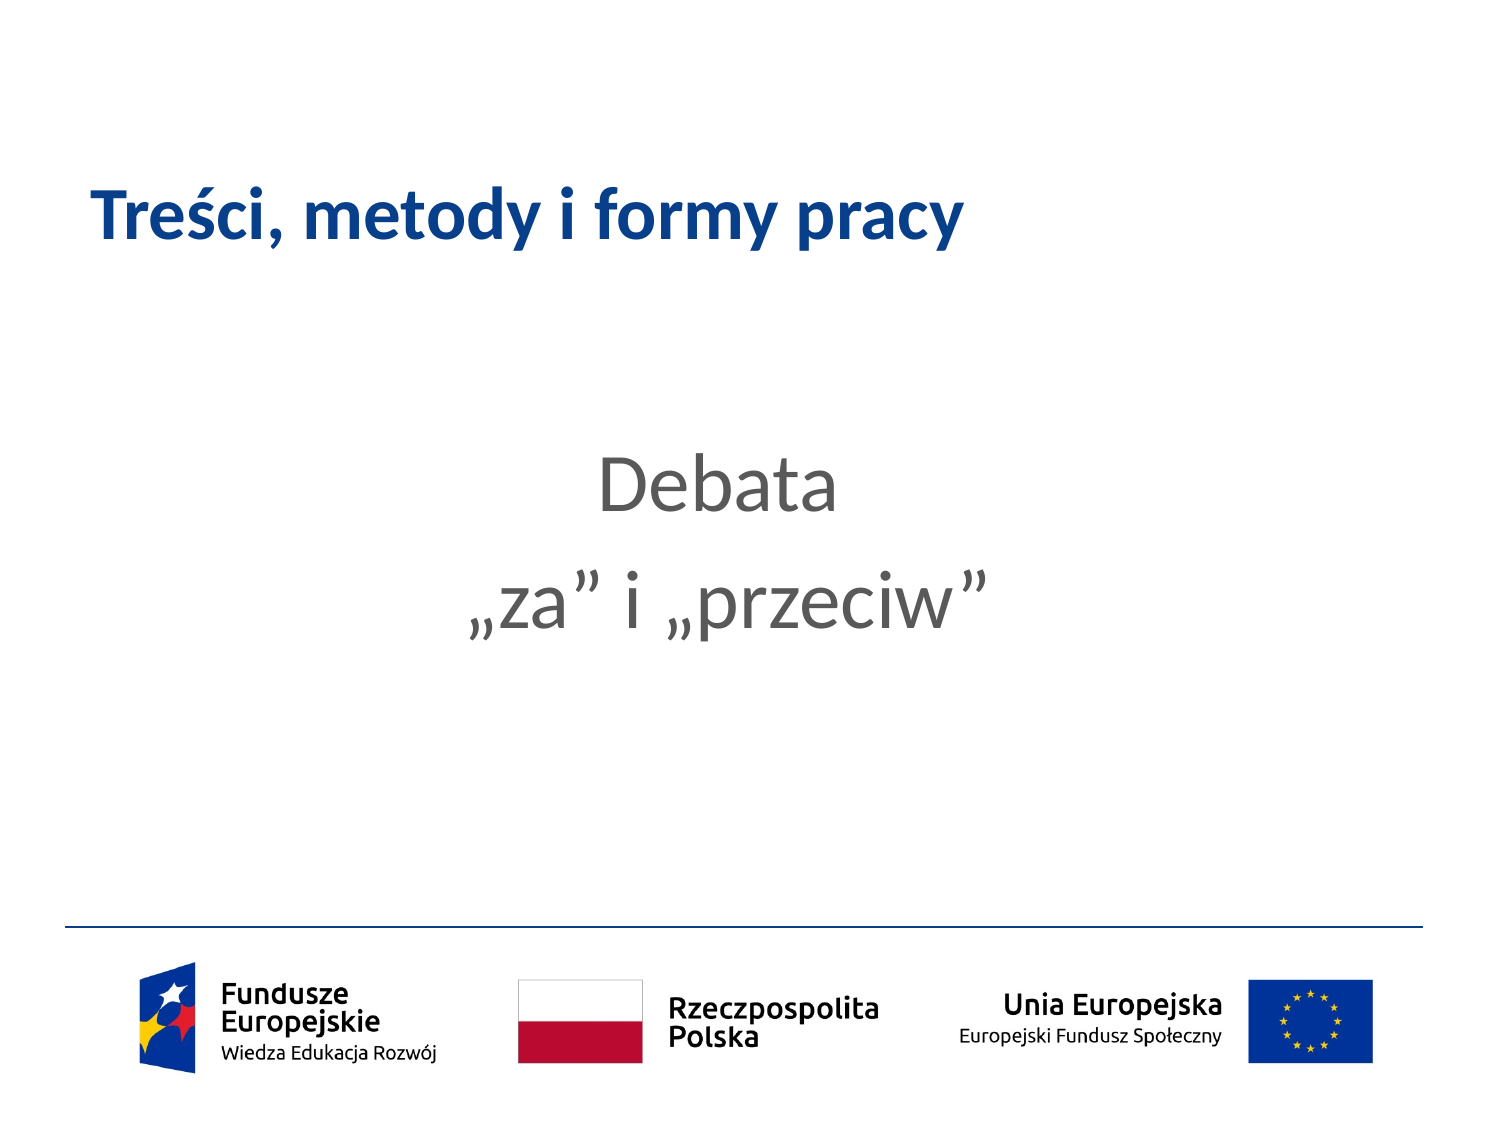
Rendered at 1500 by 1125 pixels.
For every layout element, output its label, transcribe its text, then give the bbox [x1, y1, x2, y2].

picture [112, 1020, 1400, 1101]
title Treści, metody i formy pracy [75, 74, 1425, 262]
list Debata „za” i „przeciw” [53, 420, 1404, 1020]
